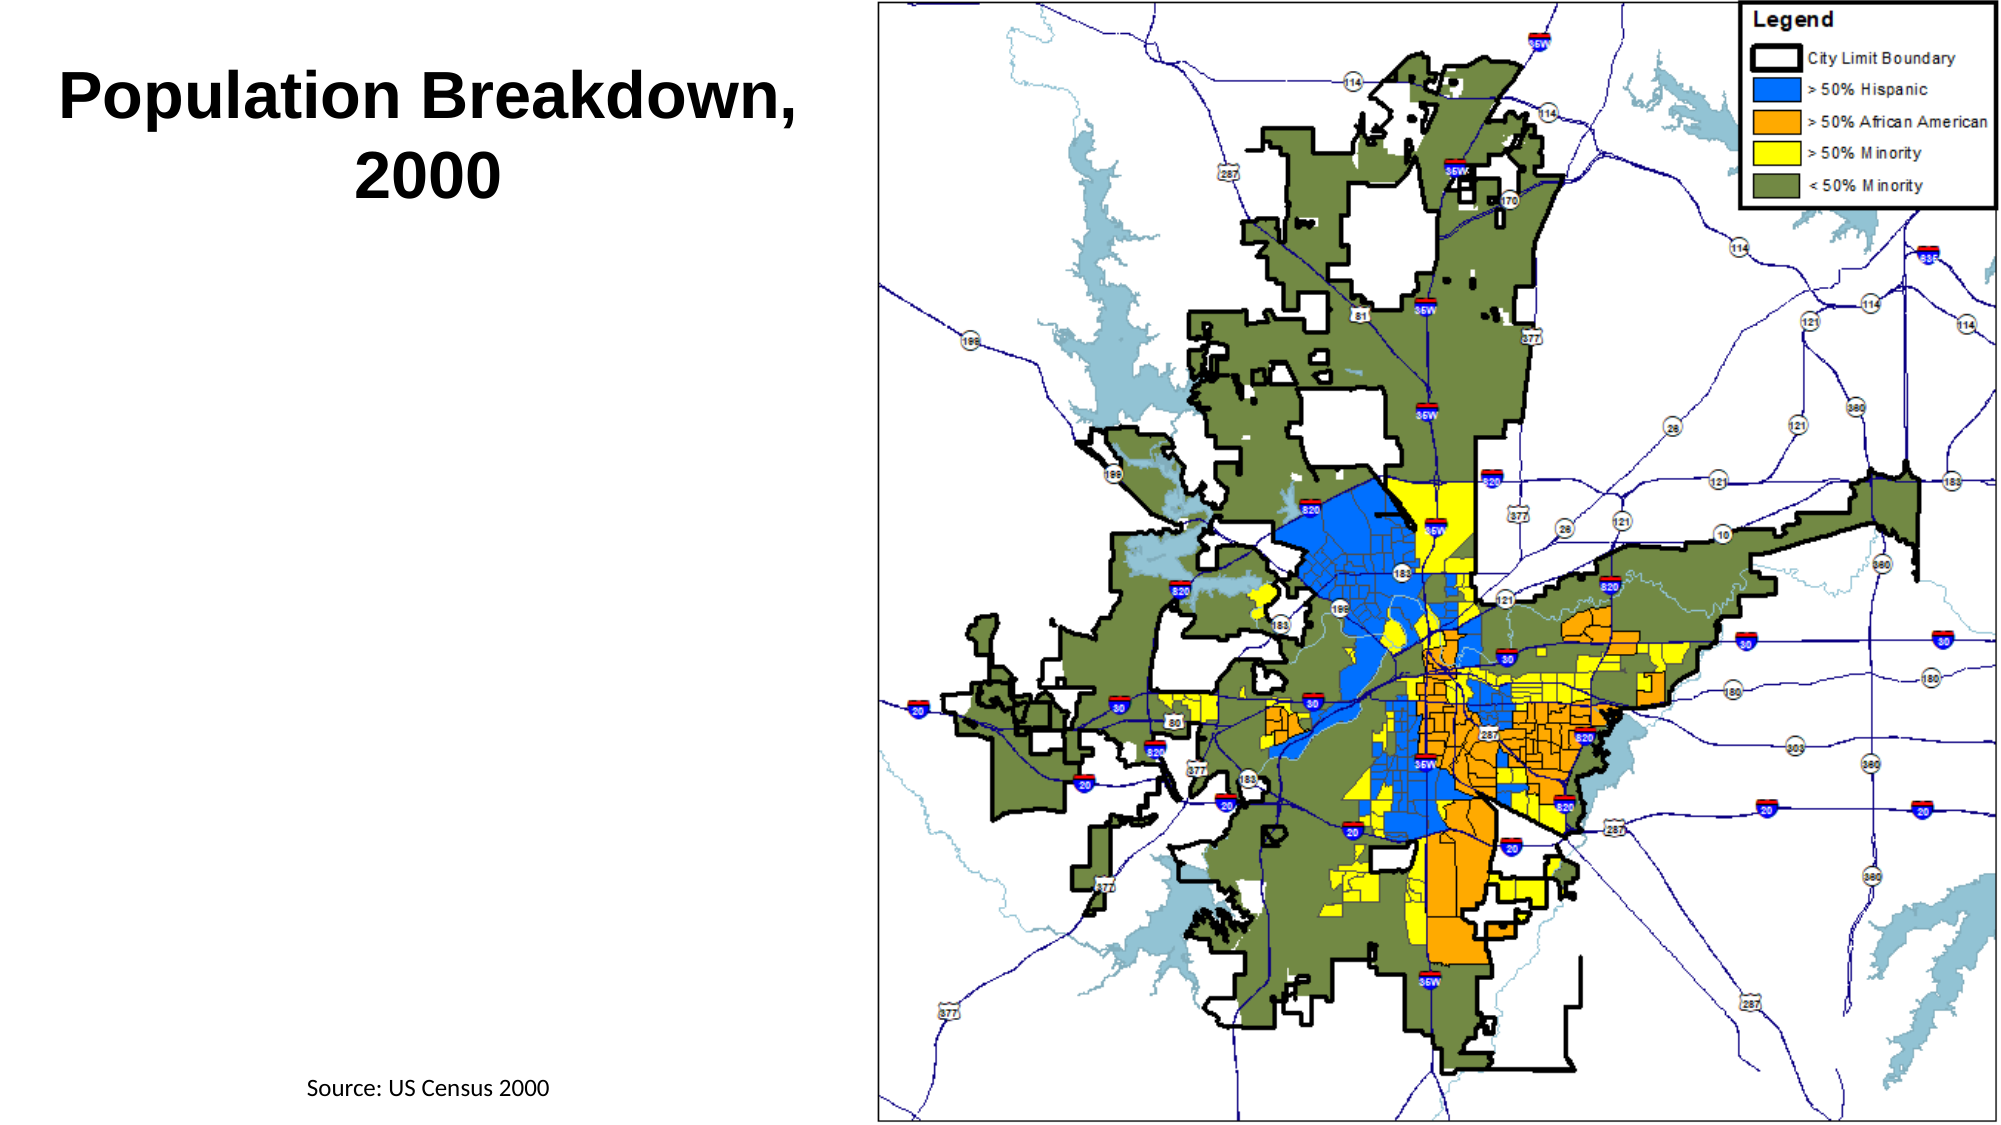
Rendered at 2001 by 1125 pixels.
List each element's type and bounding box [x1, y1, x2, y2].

text_box [29, 44, 828, 1110]
picture [874, 0, 2000, 1125]
